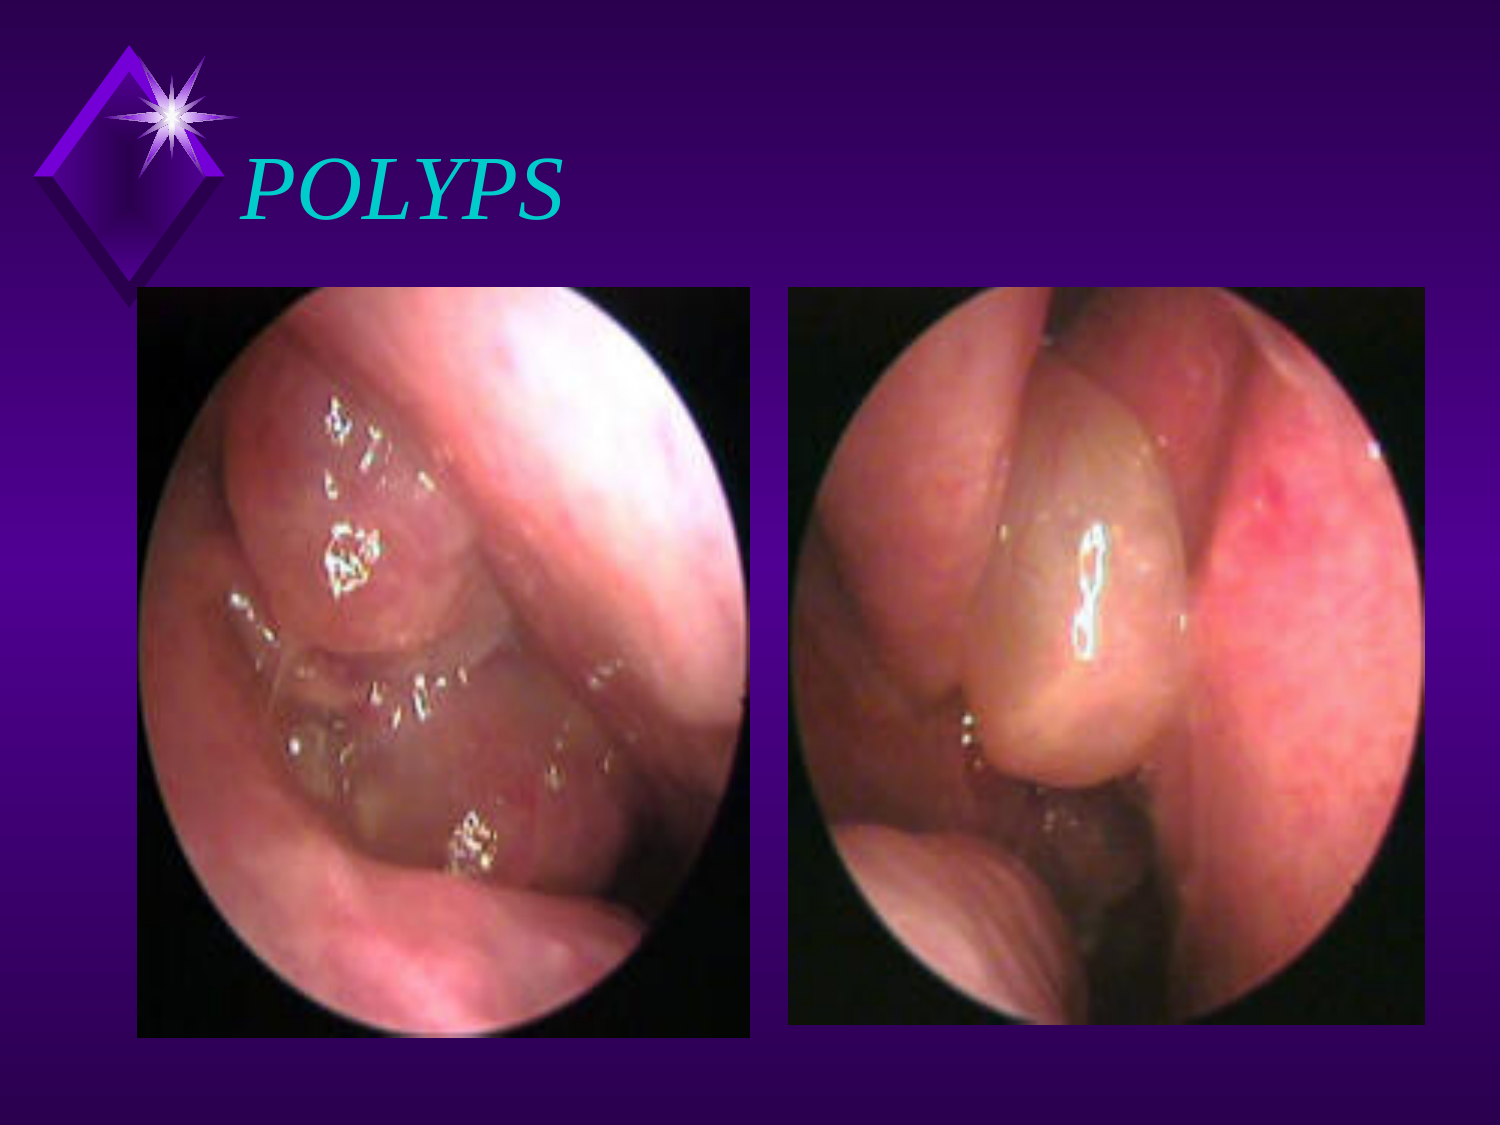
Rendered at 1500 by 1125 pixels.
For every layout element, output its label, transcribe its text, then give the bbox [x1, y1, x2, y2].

picture [787, 287, 1426, 1026]
title POLYPS [224, 77, 1388, 288]
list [137, 287, 751, 1038]
